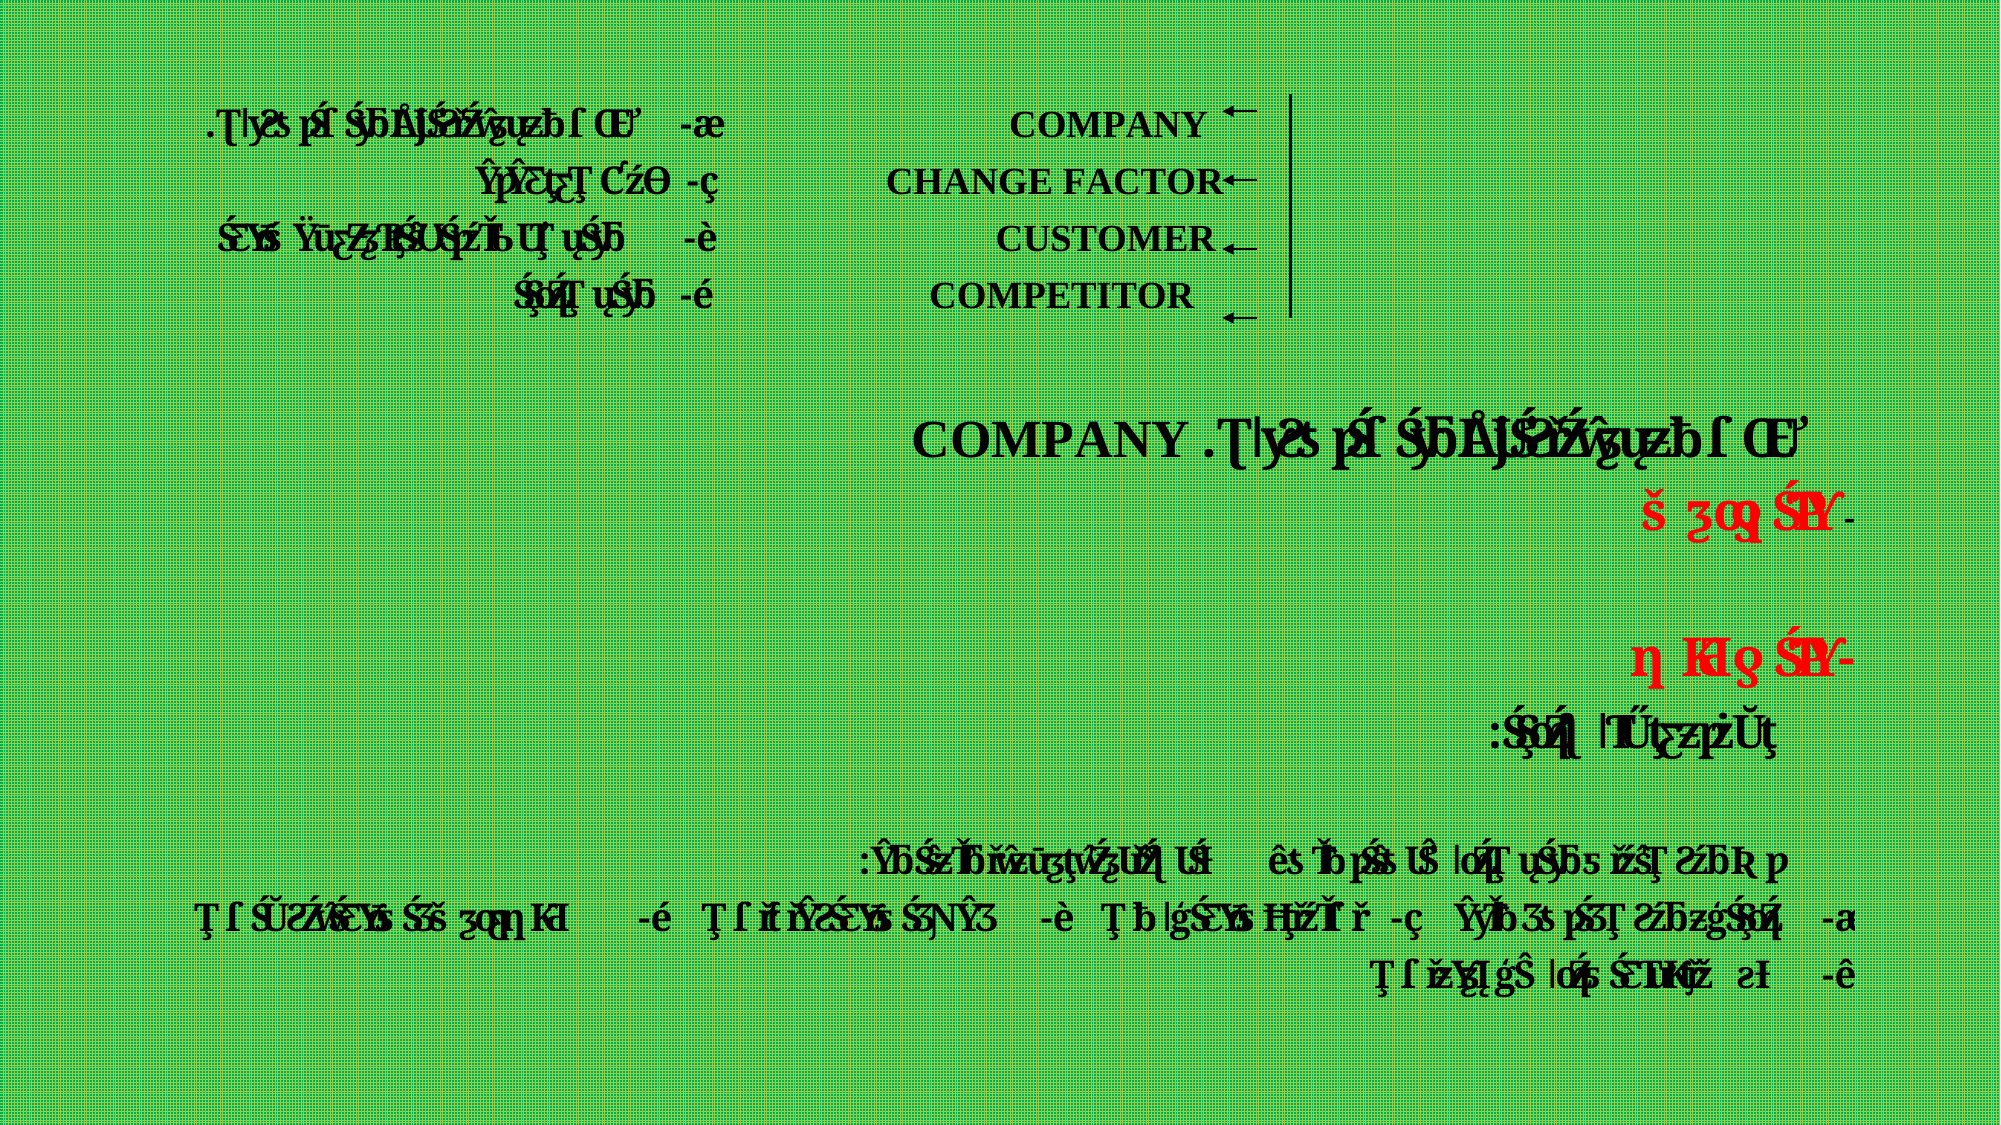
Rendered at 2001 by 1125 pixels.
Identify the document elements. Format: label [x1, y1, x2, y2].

text_box [170, 0, 1856, 1125]
